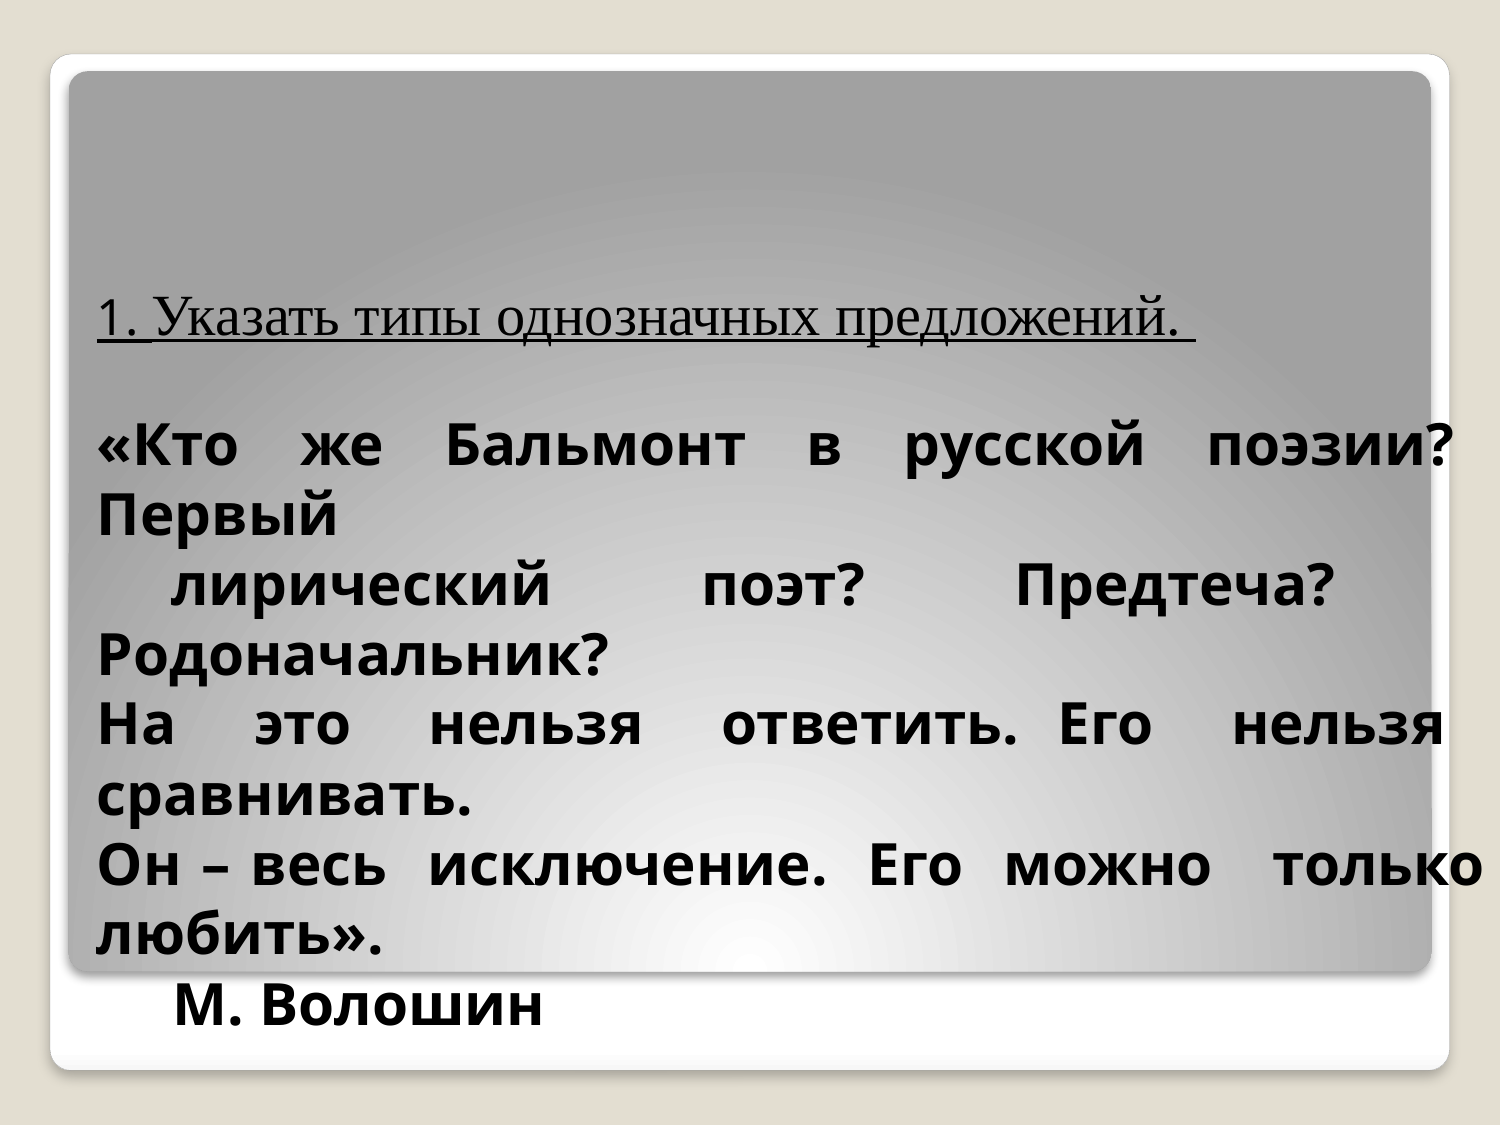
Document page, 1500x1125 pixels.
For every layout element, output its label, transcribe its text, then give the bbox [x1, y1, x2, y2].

text_box 1. Указать типы однозначных предложений. «Кто же Бальмонт в русской поэзии? Первый лирический поэт? Предтеча? Родоначальник? На это нельзя ответить. Его нельзя сравнивать. Он – весь исключение. Его можно только любить». М. Волошин [82, 269, 1500, 1044]
